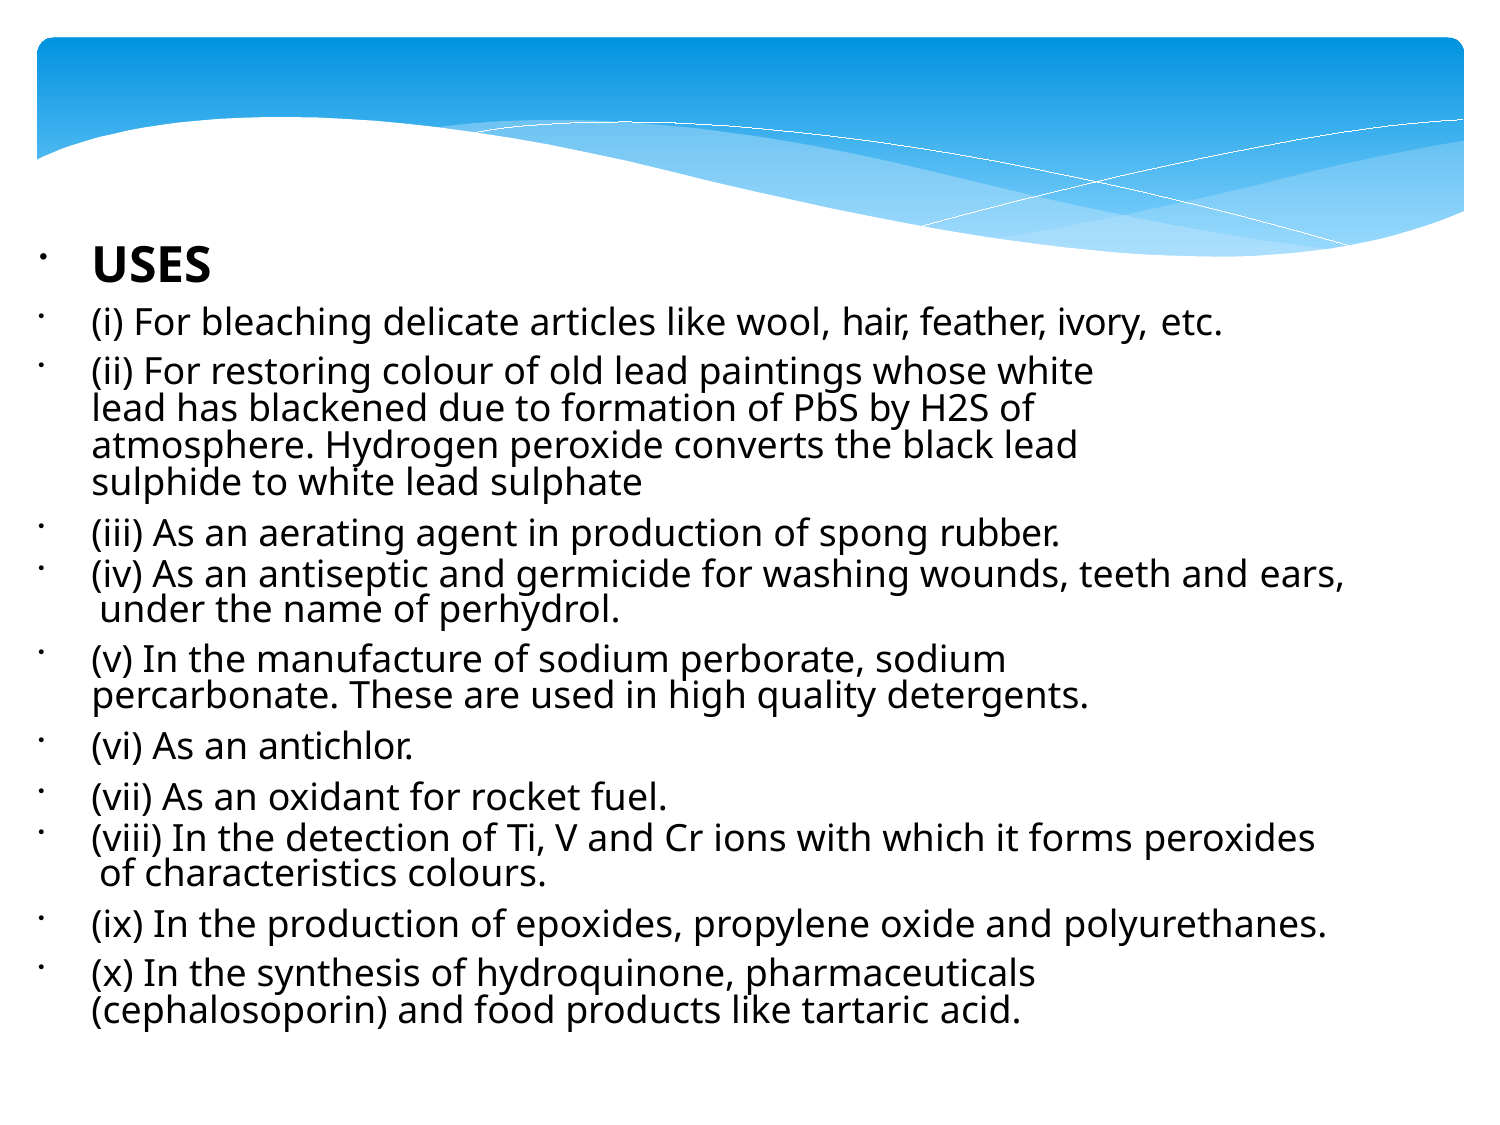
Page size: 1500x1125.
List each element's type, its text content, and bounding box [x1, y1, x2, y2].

text_box USES (i) For bleaching delicate articles like wool, hair, feather, ivory, etc. (ii) For restoring colour of old lead paintings whose white lead has blackened due to formation of PbS by H2S of atmosphere. Hydrogen peroxide converts the black lead sulphide to white lead sulphate (iii) As an aerating agent in production of spong rubber. (iv) As an antiseptic and germicide for washing wounds, teeth and ears, under the name of perhydrol. (v) In the manufacture of sodium perborate, sodium percarbonate. These are used in high quality detergents. (vi) As an antichlor. (vii) As an oxidant for rocket fuel. (viii) In the detection of Ti, V and Cr ions with which it forms peroxides of characteristics colours. (ix) In the production of epoxides, propylene oxide and polyurethanes. (x) In the synthesis of hydroquinone, pharmaceuticals (cephalosoporin) and food products like tartaric acid. [20, 224, 1458, 1039]
